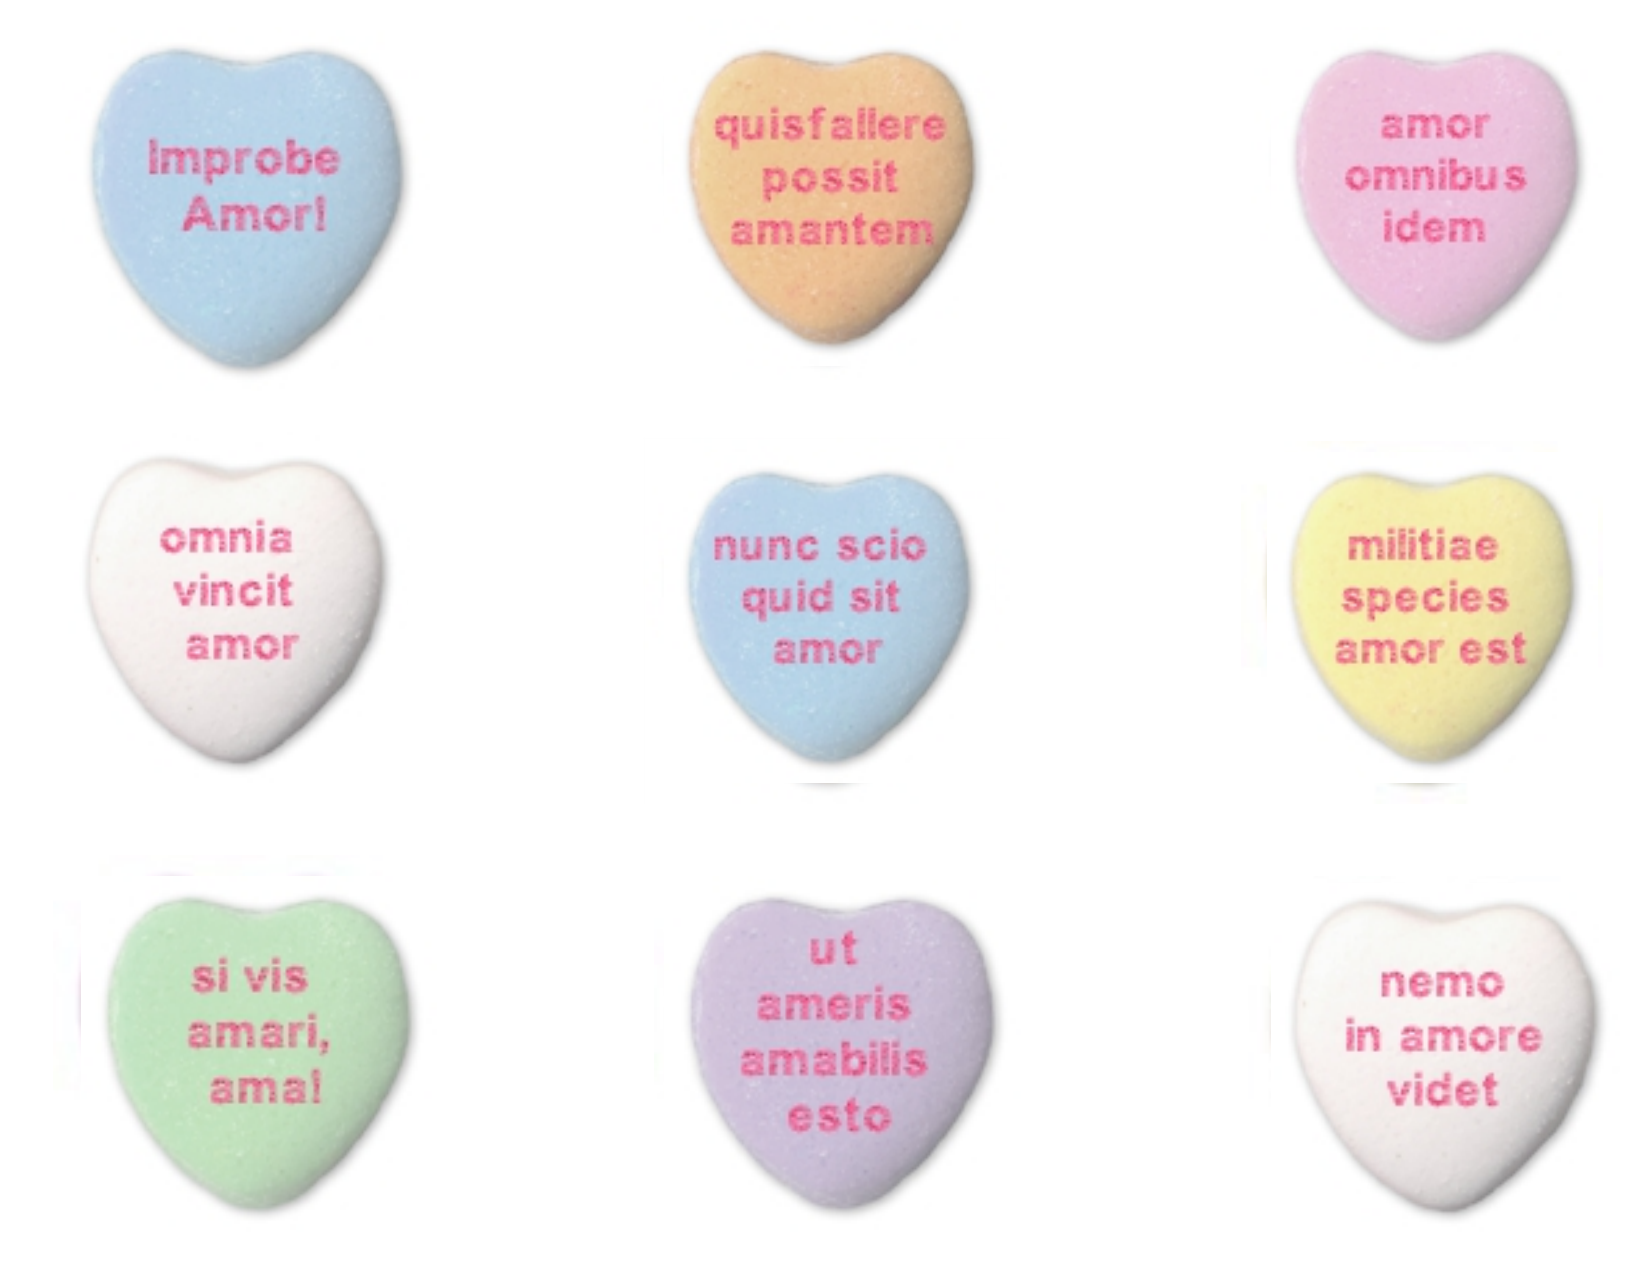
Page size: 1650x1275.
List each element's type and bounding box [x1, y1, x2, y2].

picture [59, 432, 410, 783]
picture [59, 27, 430, 391]
picture [1250, 27, 1603, 369]
picture [643, 437, 1010, 804]
picture [643, 16, 1007, 380]
picture [654, 876, 1021, 1232]
picture [1241, 441, 1603, 804]
picture [1248, 876, 1620, 1232]
picture [53, 855, 437, 1232]
